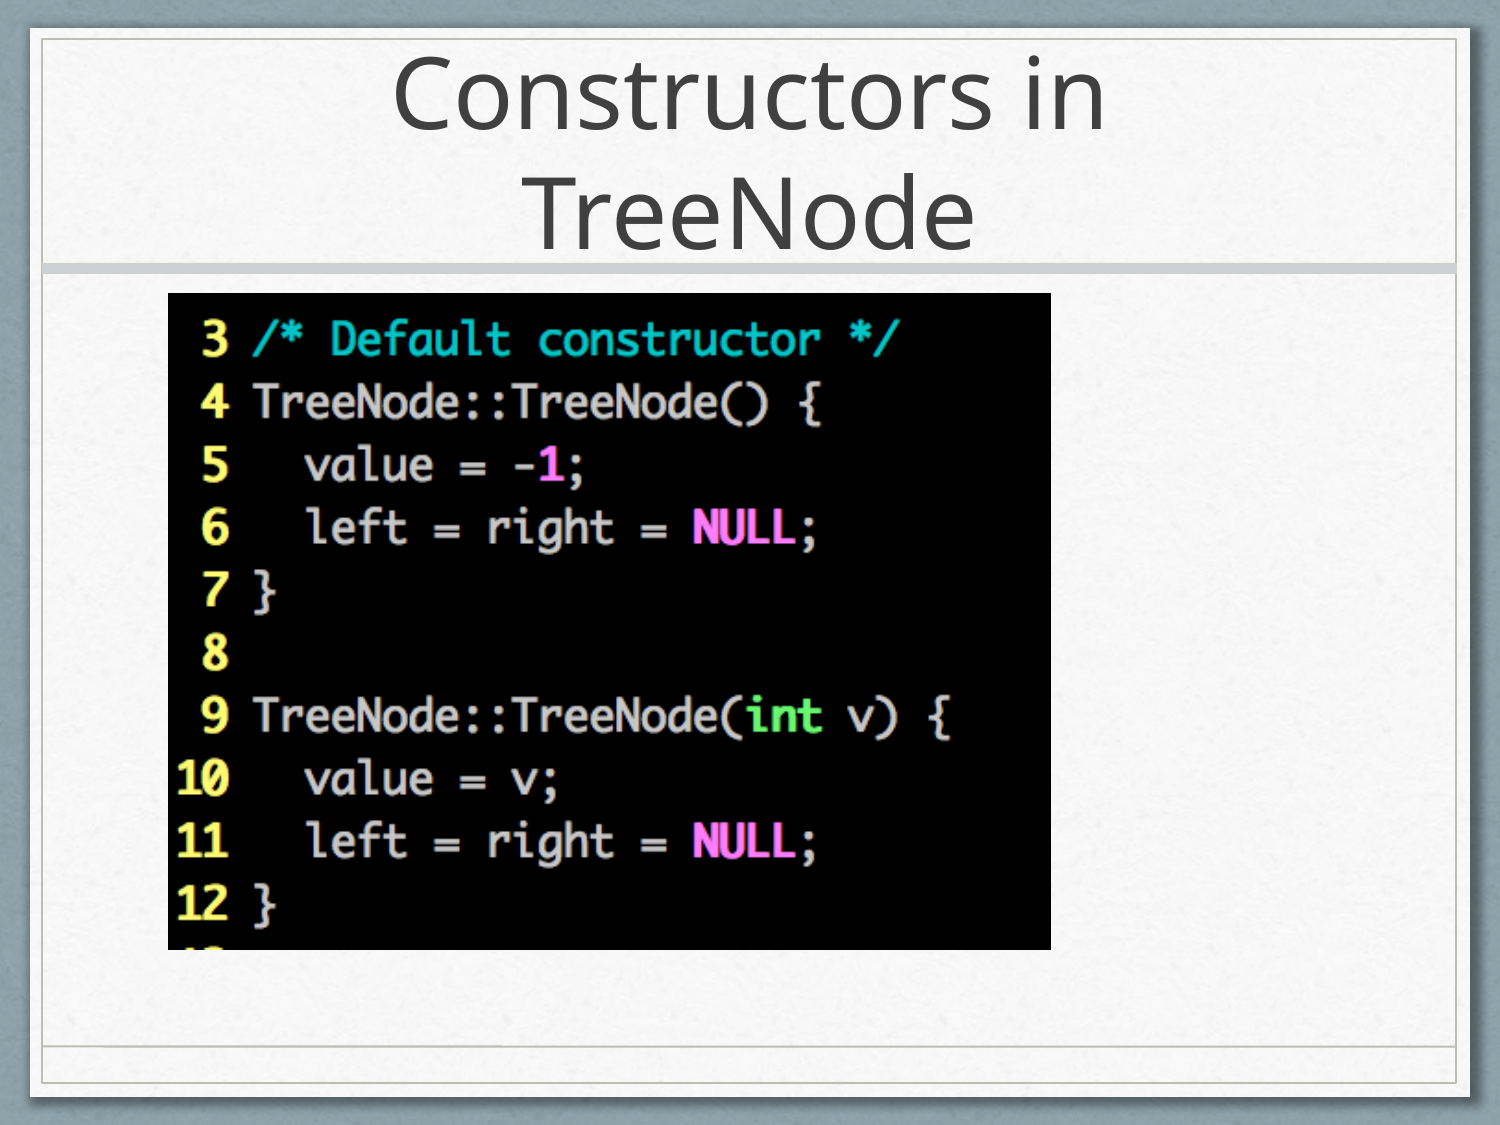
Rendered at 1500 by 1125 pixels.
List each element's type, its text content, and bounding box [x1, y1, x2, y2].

title Constructors in TreeNode [147, 40, 1353, 260]
picture [30, 28, 1470, 1097]
